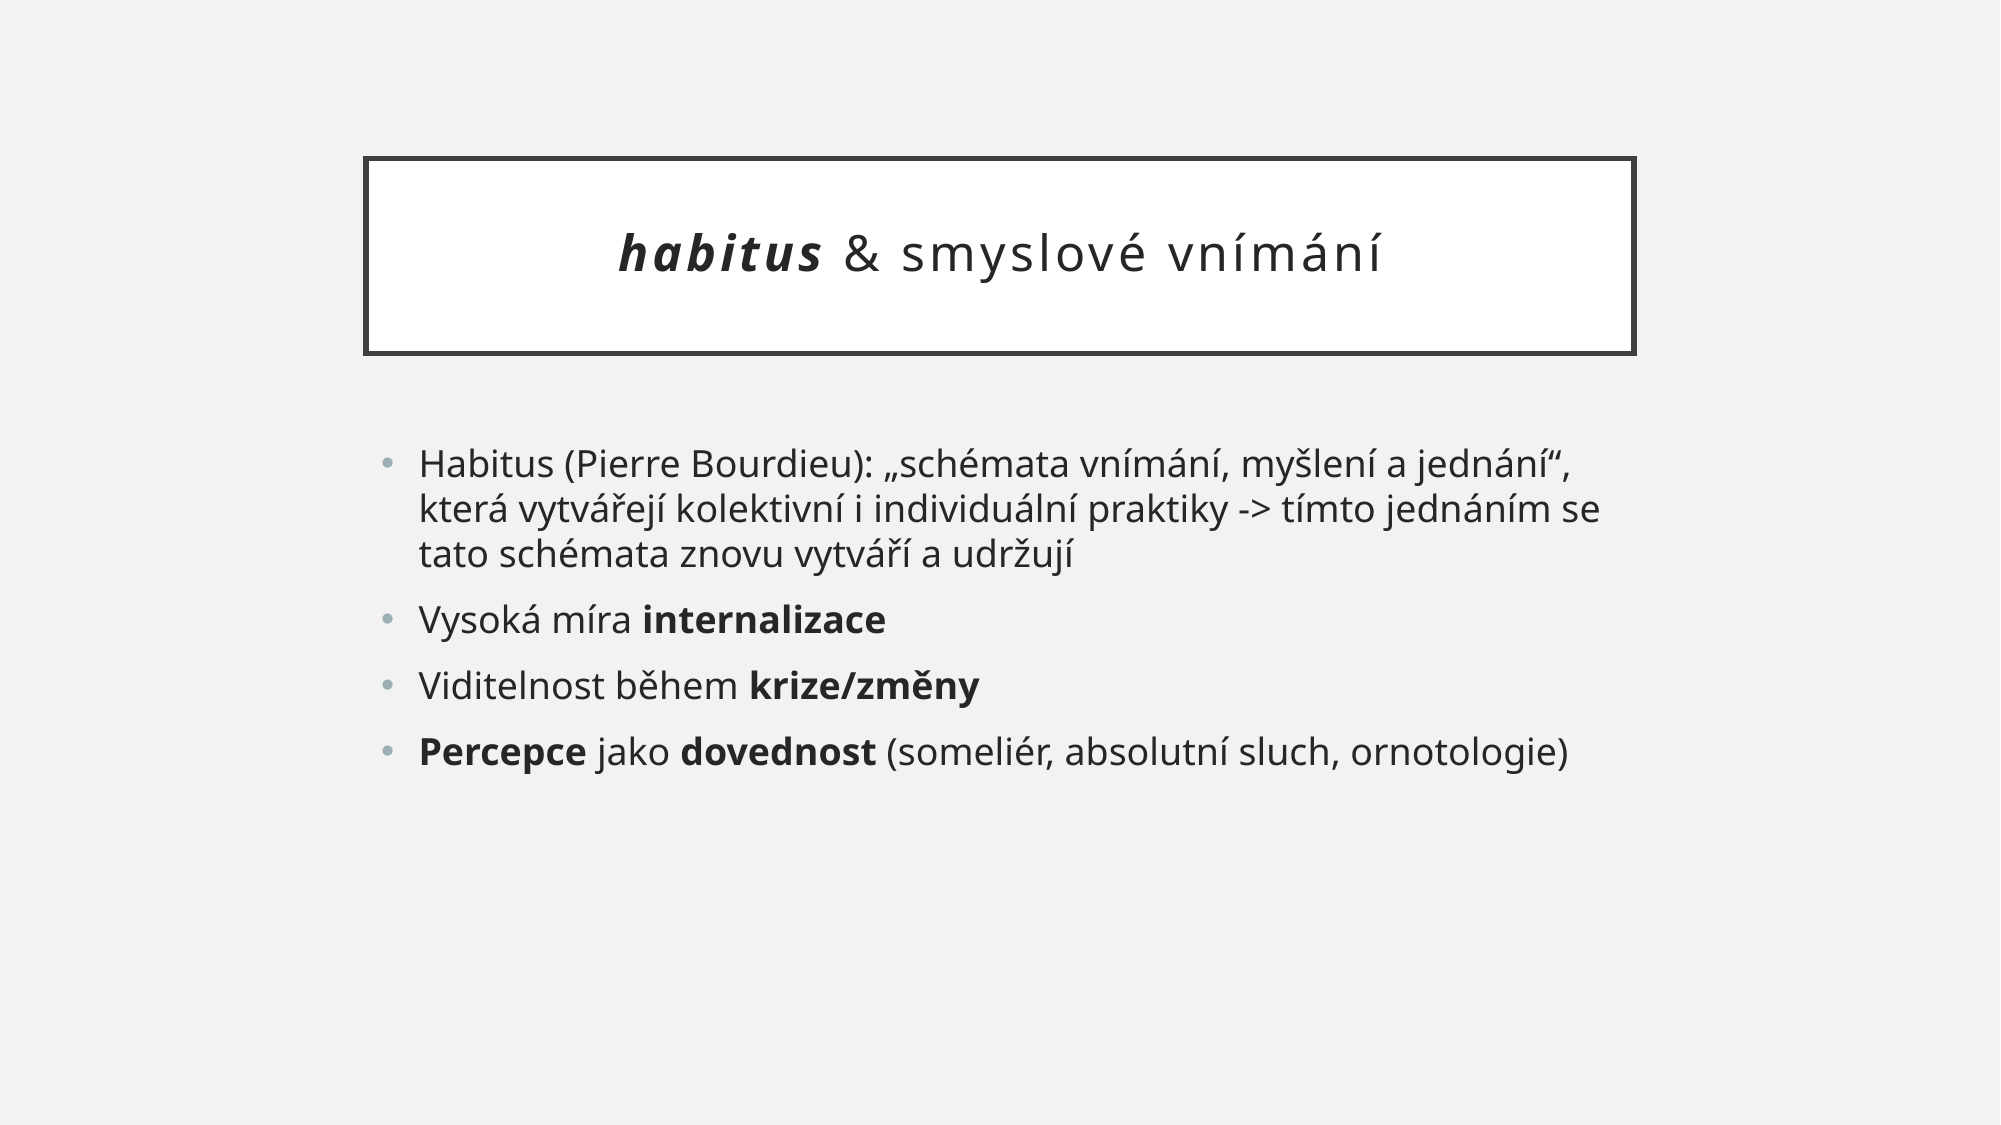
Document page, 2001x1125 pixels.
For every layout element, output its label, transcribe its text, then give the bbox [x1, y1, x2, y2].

list Habitus (Pierre Bourdieu): „schémata vnímání, myšlení a jednání“, která vytvářejí kolektivní i individuální praktiky -> tímto jednáním se tato schémata znovu vytváří a udržují Vysoká míra internalizace Viditelnost během krize/změny Percepce jako dovednost (someliér, absolutní sluch, ornotologie) [366, 432, 1634, 942]
title habitus & smyslové vnímání [363, 156, 1637, 356]
